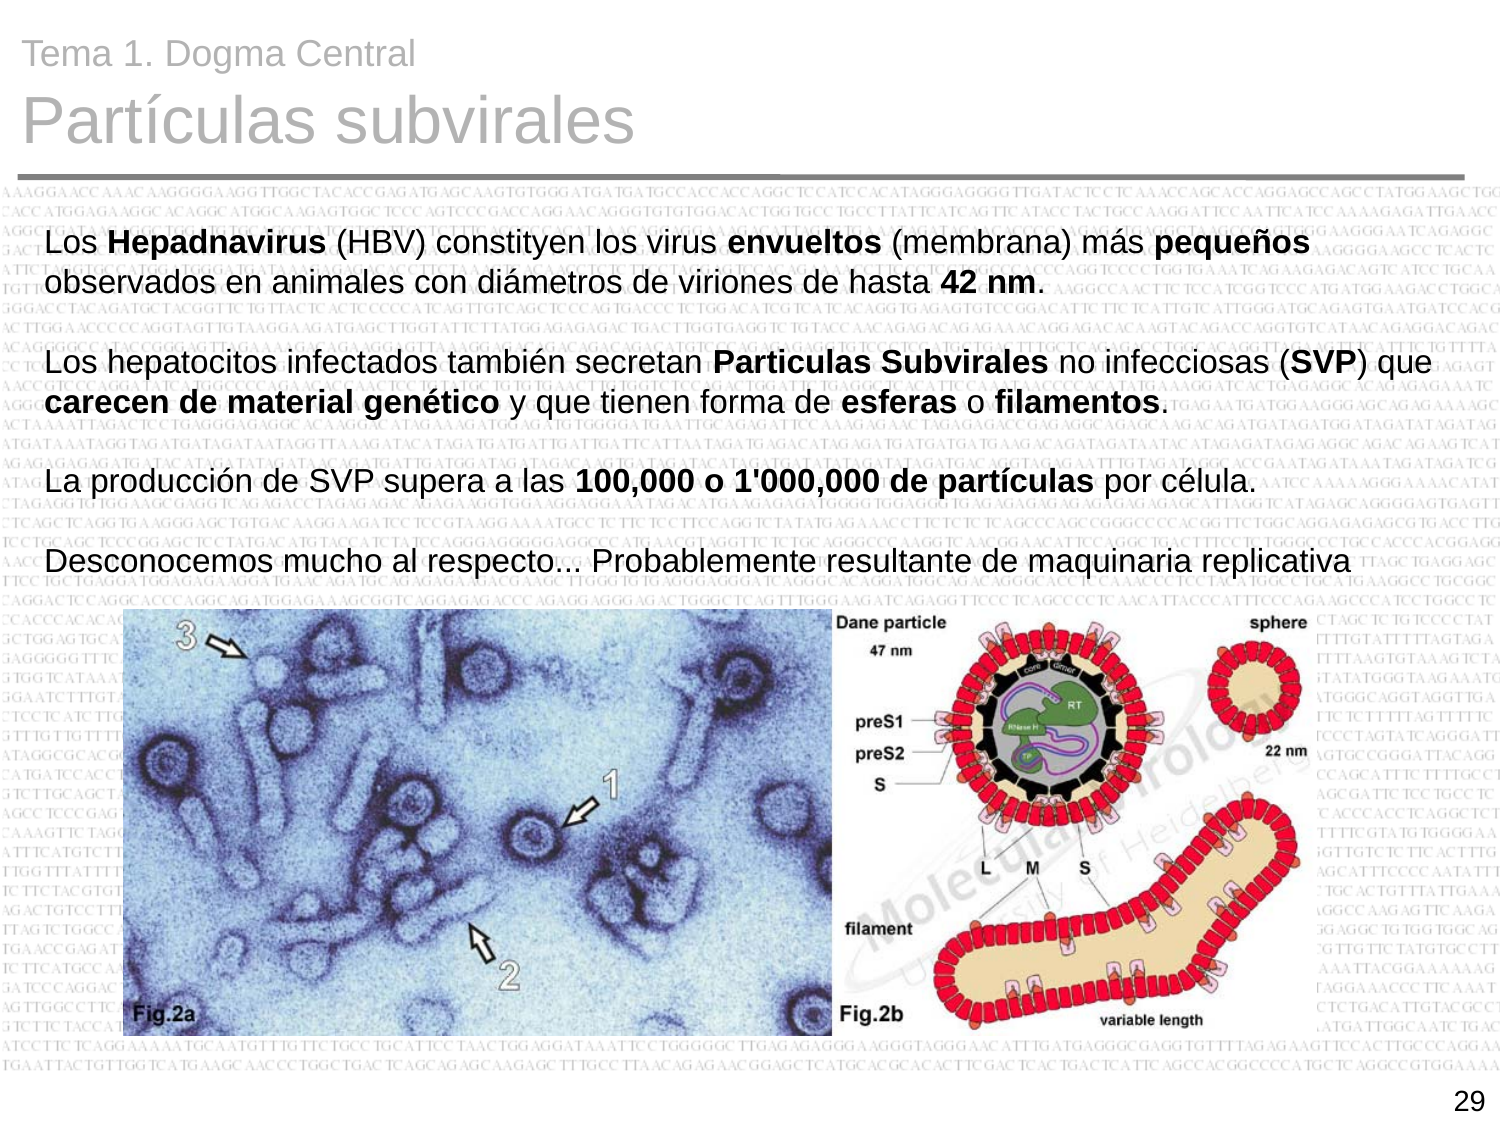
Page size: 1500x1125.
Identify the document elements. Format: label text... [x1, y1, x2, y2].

text_box Los Hepadnavirus (HBV) constityen los virus envueltos (membrana) más pequeños observados en animales con diámetros de viriones de hasta 42 nm. Los hepatocitos infectados también secretan Particulas Subvirales no infecciosas (SVP) que carecen de material genético y que tienen forma de esferas o filamentos. La producción de SVP supera a las 100,000 o 1'000,000 de partículas por célula. Desconocemos mucho al respecto... Probablemente resultante de maquinaria replicativa [29, 212, 1472, 627]
text_box Tema 1. Dogma Central Partículas subvirales [0, 0, 1500, 185]
picture [2, 185, 1500, 1075]
